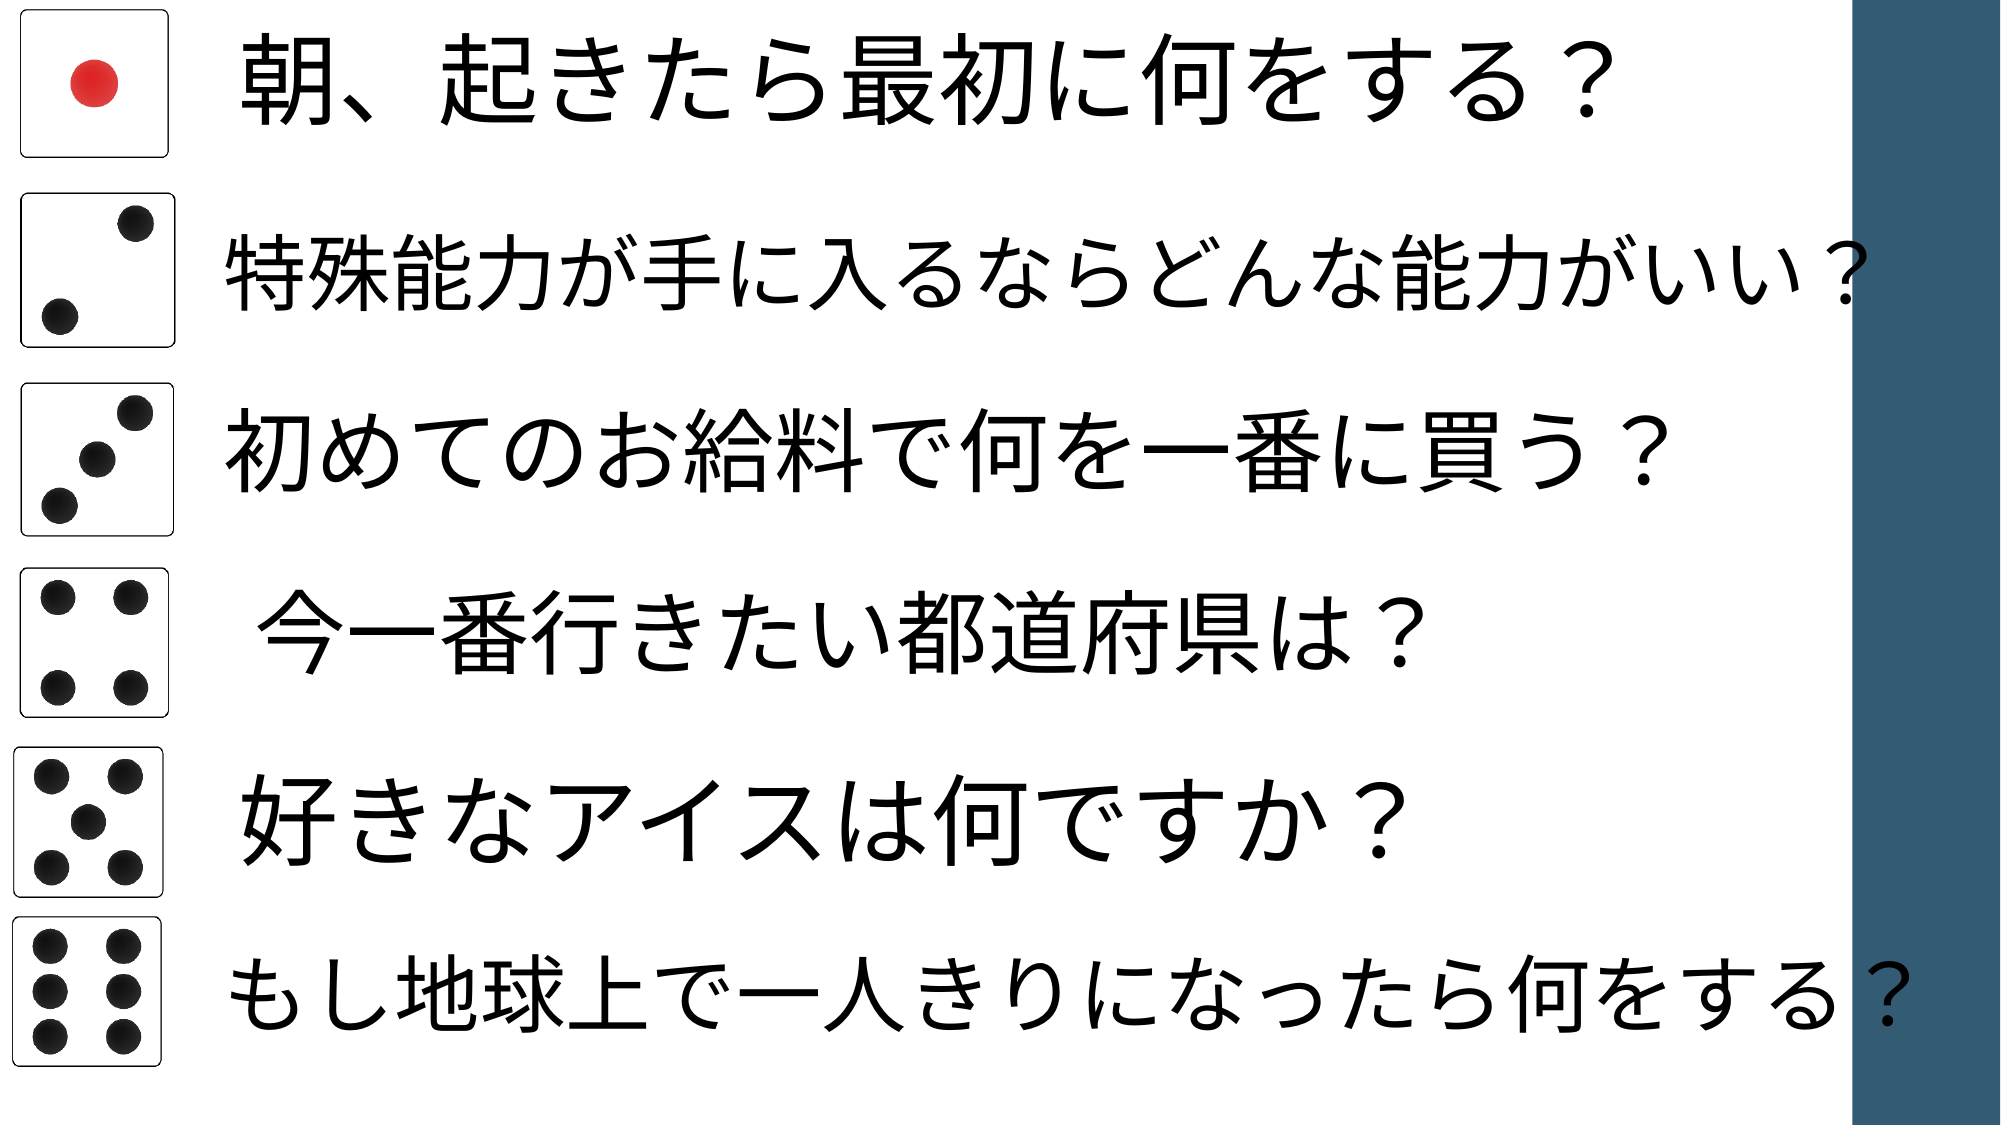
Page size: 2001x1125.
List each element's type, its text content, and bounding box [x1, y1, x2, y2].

picture [0, 738, 176, 905]
text_box 初めてのお給料で何を一番に買う？ [209, 386, 1813, 512]
text_box 好きなアイスは何ですか？ [223, 751, 1544, 886]
text_box 特殊能力が手に入るならどんな能力がいい？ [209, 213, 1984, 329]
text_box 朝、起きたら最初に何をする？ [223, 10, 1755, 146]
picture [6, 373, 187, 544]
picture [6, 559, 182, 725]
picture [6, 0, 181, 166]
picture [0, 908, 174, 1074]
text_box 今一番行きたい都道府県は？ [240, 568, 1851, 693]
text_box もし地球上で一人きりになったら何をする？ [209, 933, 2000, 1052]
picture [6, 183, 188, 355]
